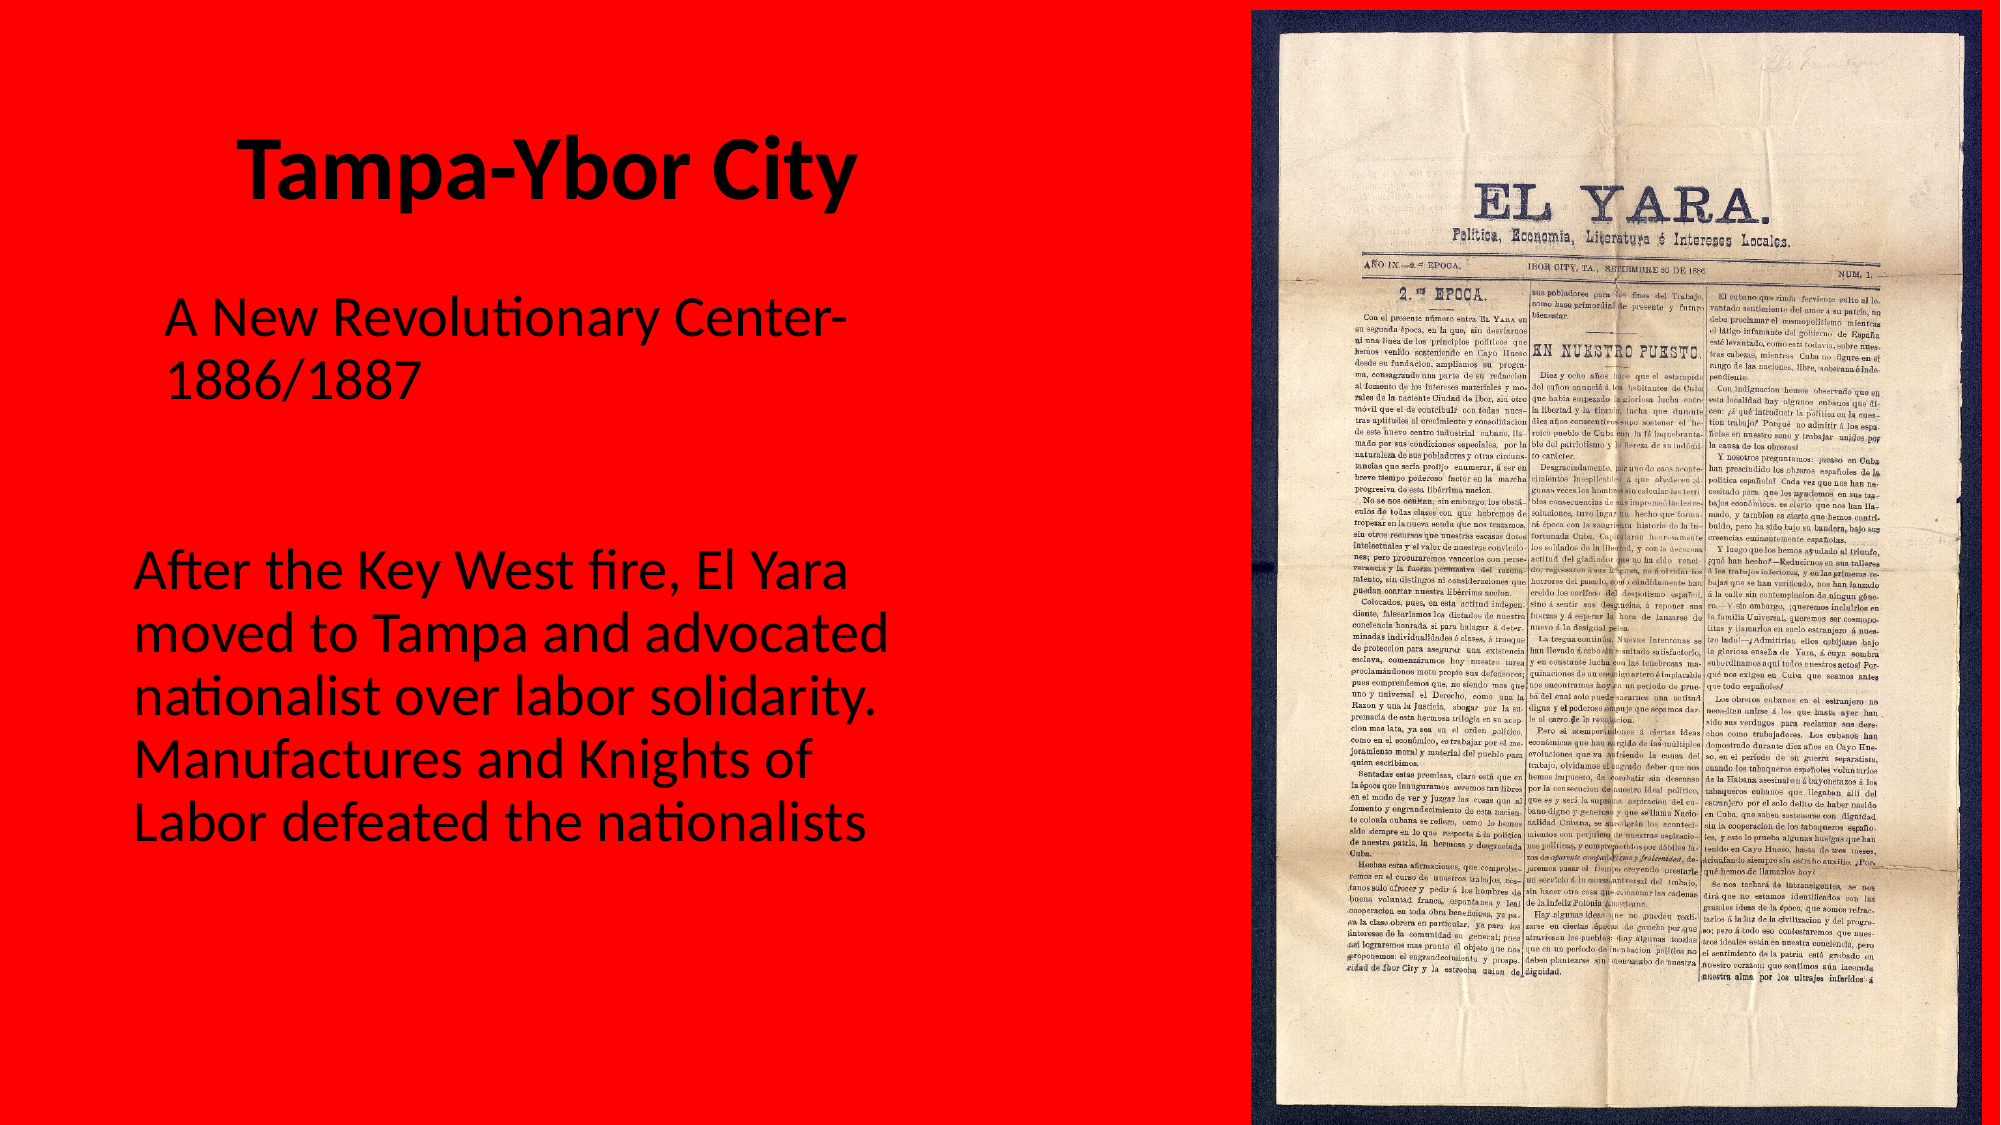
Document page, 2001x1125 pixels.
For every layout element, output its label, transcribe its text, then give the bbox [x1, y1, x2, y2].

picture [1251, 10, 1982, 1125]
title Tampa-Ybor City [221, 89, 887, 251]
list After the Key West fire, El Yara moved to Tampa and advocated nationalist over labor solidarity. Manufactures and Knights of Labor defeated the nationalists [118, 531, 923, 910]
list A New Revolutionary Center- 1886/1887 [149, 278, 892, 434]
